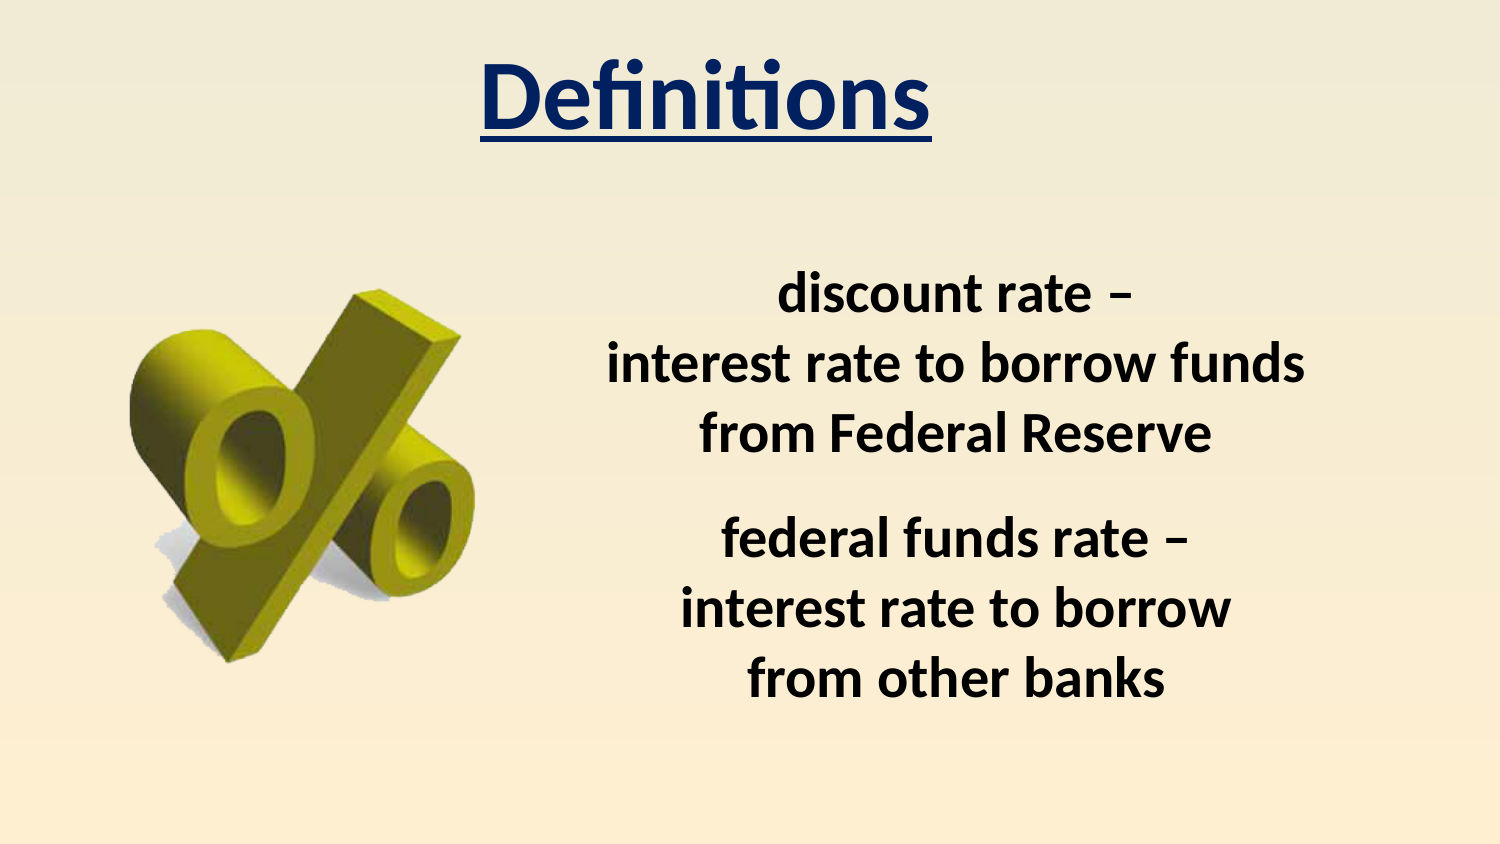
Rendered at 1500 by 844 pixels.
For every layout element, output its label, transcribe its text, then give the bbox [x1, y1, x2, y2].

text_box discount rate – interest rate to borrow funds from Federal Reserve federal funds rate – interest rate to borrow from other banks [424, 246, 1488, 717]
text_box Definitions [465, 21, 947, 157]
picture [74, 234, 488, 684]
